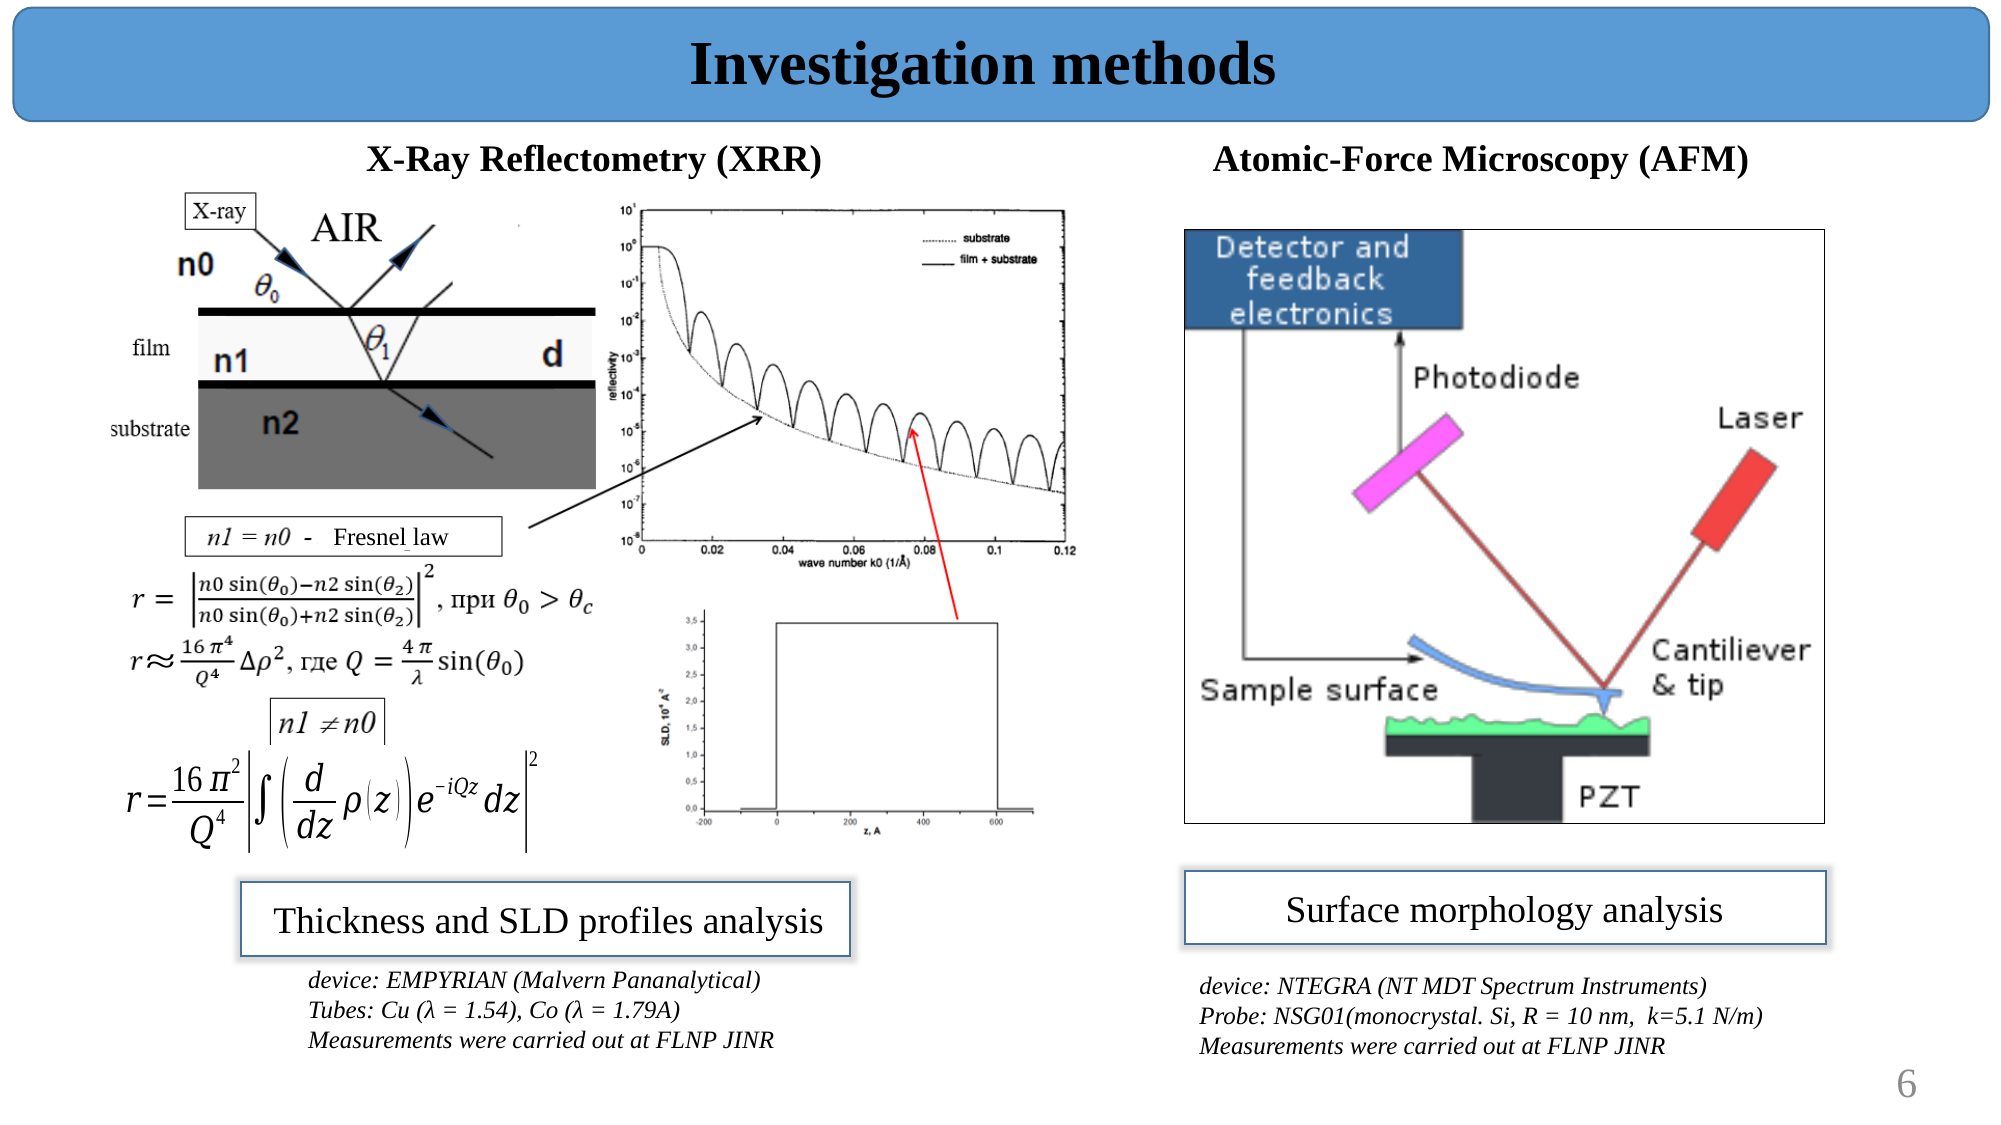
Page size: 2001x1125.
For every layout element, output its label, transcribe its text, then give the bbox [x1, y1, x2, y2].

text_box Investigation methods [674, 14, 1293, 105]
picture [1184, 229, 1825, 824]
text_box device: NTEGRA (NT MDT Spectrum Instruments) Probe: NSG01(monocrystal. Si, R = 10 nm, k=5.1 N/m) Measurements were carried out at FLNP JINR [1184, 961, 1785, 1067]
text_box Atomic-Force Microscopy (AFM) [1197, 126, 1867, 186]
text_box [1184, 870, 1827, 877]
text_box Surface morphology analysis [1135, 877, 1874, 937]
text_box [1184, 937, 1827, 945]
picture [111, 188, 1082, 842]
text_box [240, 881, 851, 957]
text_box device: EMPYRIAN (Malvern Pananalytical) Tubes: Cu (λ = 1.54), Co (λ = 1.79A) Measurements were carried out at FLNP JINR [293, 956, 816, 1061]
slide_number 6 [1482, 1050, 1933, 1111]
text_box Thickness and SLD profiles analysis [258, 888, 1005, 948]
text_box X-Ray Reflectometry (XRR) [351, 126, 860, 186]
text_box [12, 6, 1991, 123]
